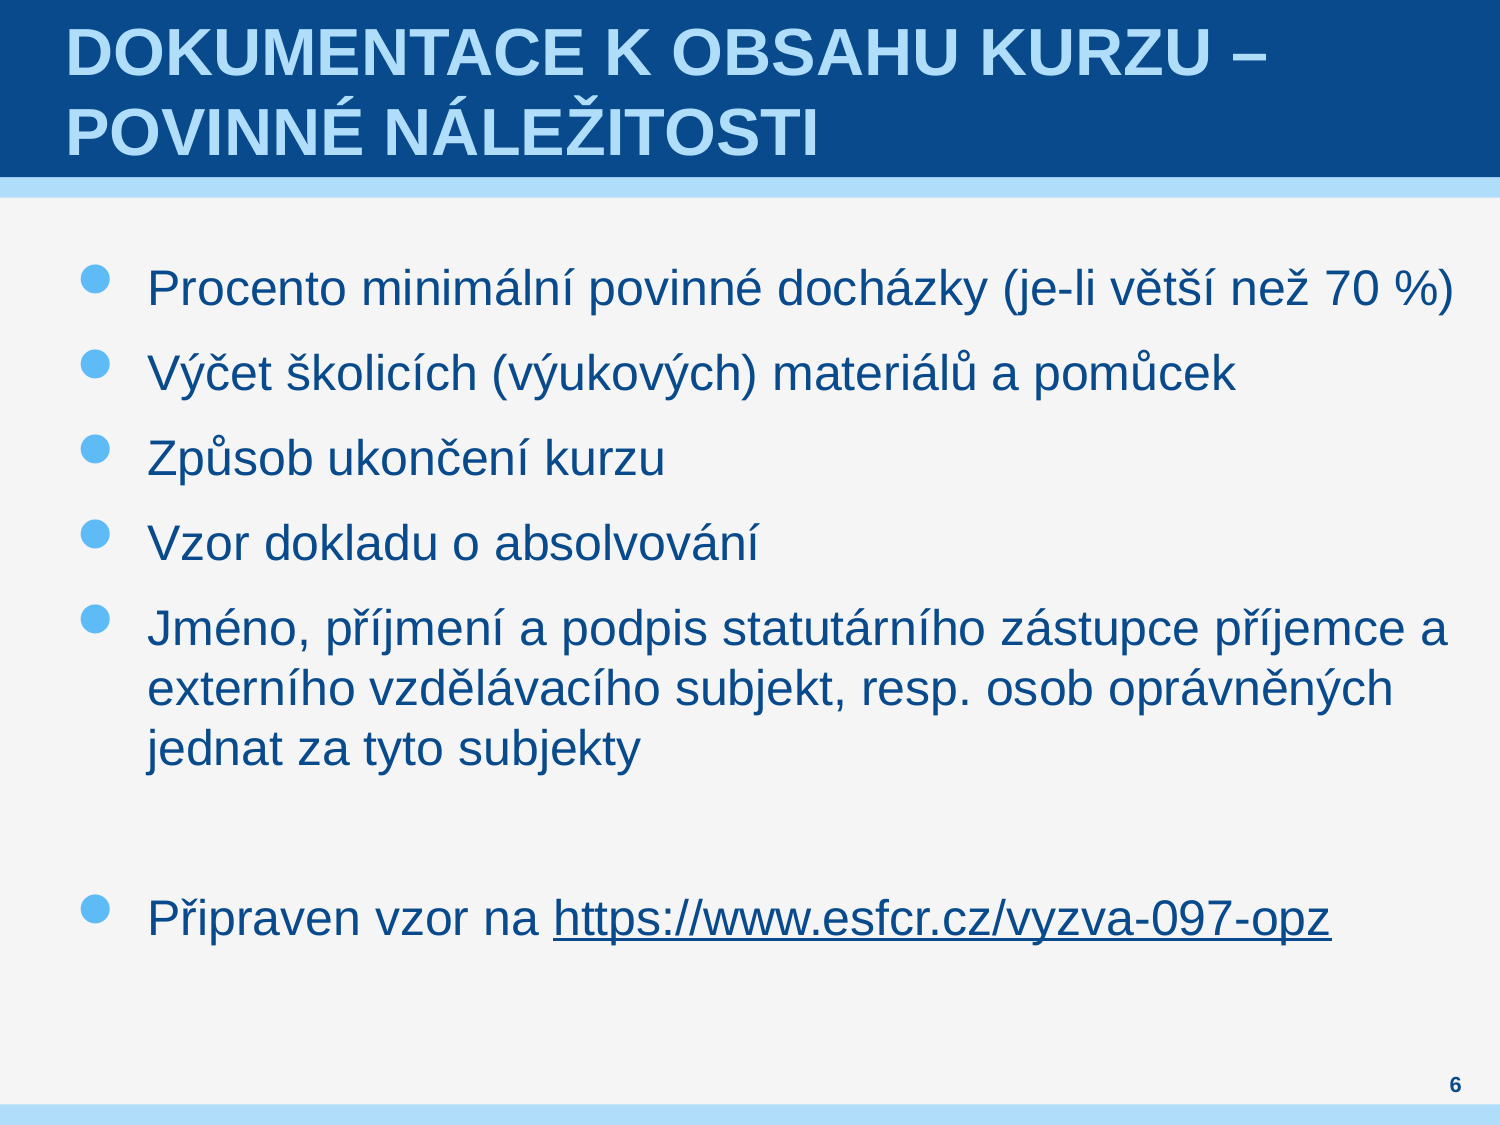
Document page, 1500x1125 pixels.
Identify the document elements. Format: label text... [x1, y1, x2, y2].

slide_number 6 [1417, 1068, 1495, 1099]
title Dokumentace k obsahu kurzu – povinné náležitosti [59, 0, 1441, 178]
list Procento minimální povinné docházky (je-li větší než 70 %) Výčet školicích (výukových) materiálů a pomůcek Způsob ukončení kurzu Vzor dokladu o absolvování Jméno, příjmení a podpis statutárního zástupce příjemce a externího vzdělávacího subjekt, resp. osob oprávněných jednat za tyto subjekty Připraven vzor na https://www.esfcr.cz/vyzva-097-opz [76, 255, 1471, 1024]
